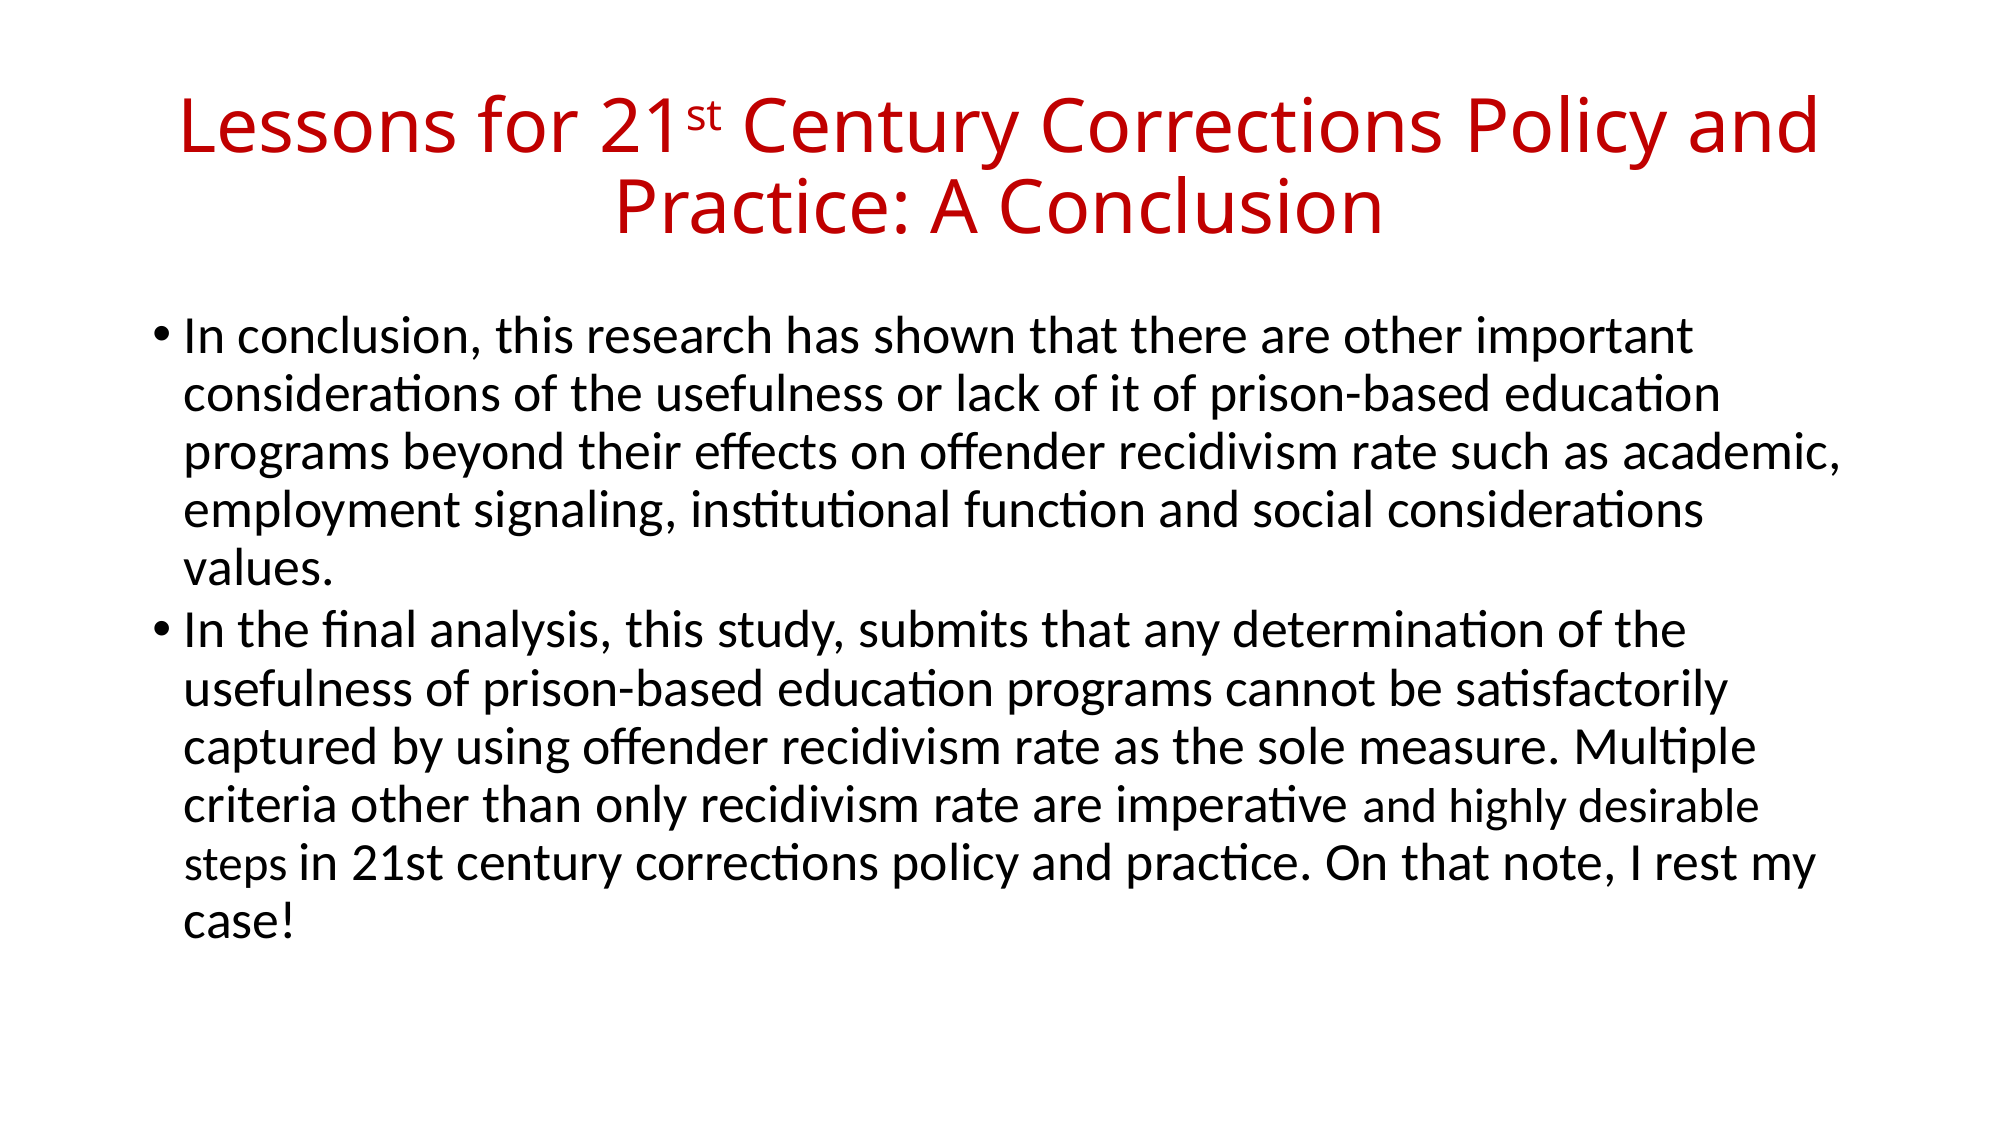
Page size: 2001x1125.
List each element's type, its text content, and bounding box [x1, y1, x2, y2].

title Lessons for 21st Century Corrections Policy and Practice: A Conclusion [137, 59, 1863, 278]
list In conclusion, this research has shown that there are other important considerations of the usefulness or lack of it of prison-based education programs beyond their effects on offender recidivism rate such as academic, employment signaling, institutional function and social considerations values. In the final analysis, this study, submits that any determination of the usefulness of prison-based education programs cannot be satisfactorily captured by using offender recidivism rate as the sole measure. Multiple criteria other than only recidivism rate are imperative and highly desirable steps in 21st century corrections policy and practice. On that note, I rest my case! [137, 299, 1863, 1014]
